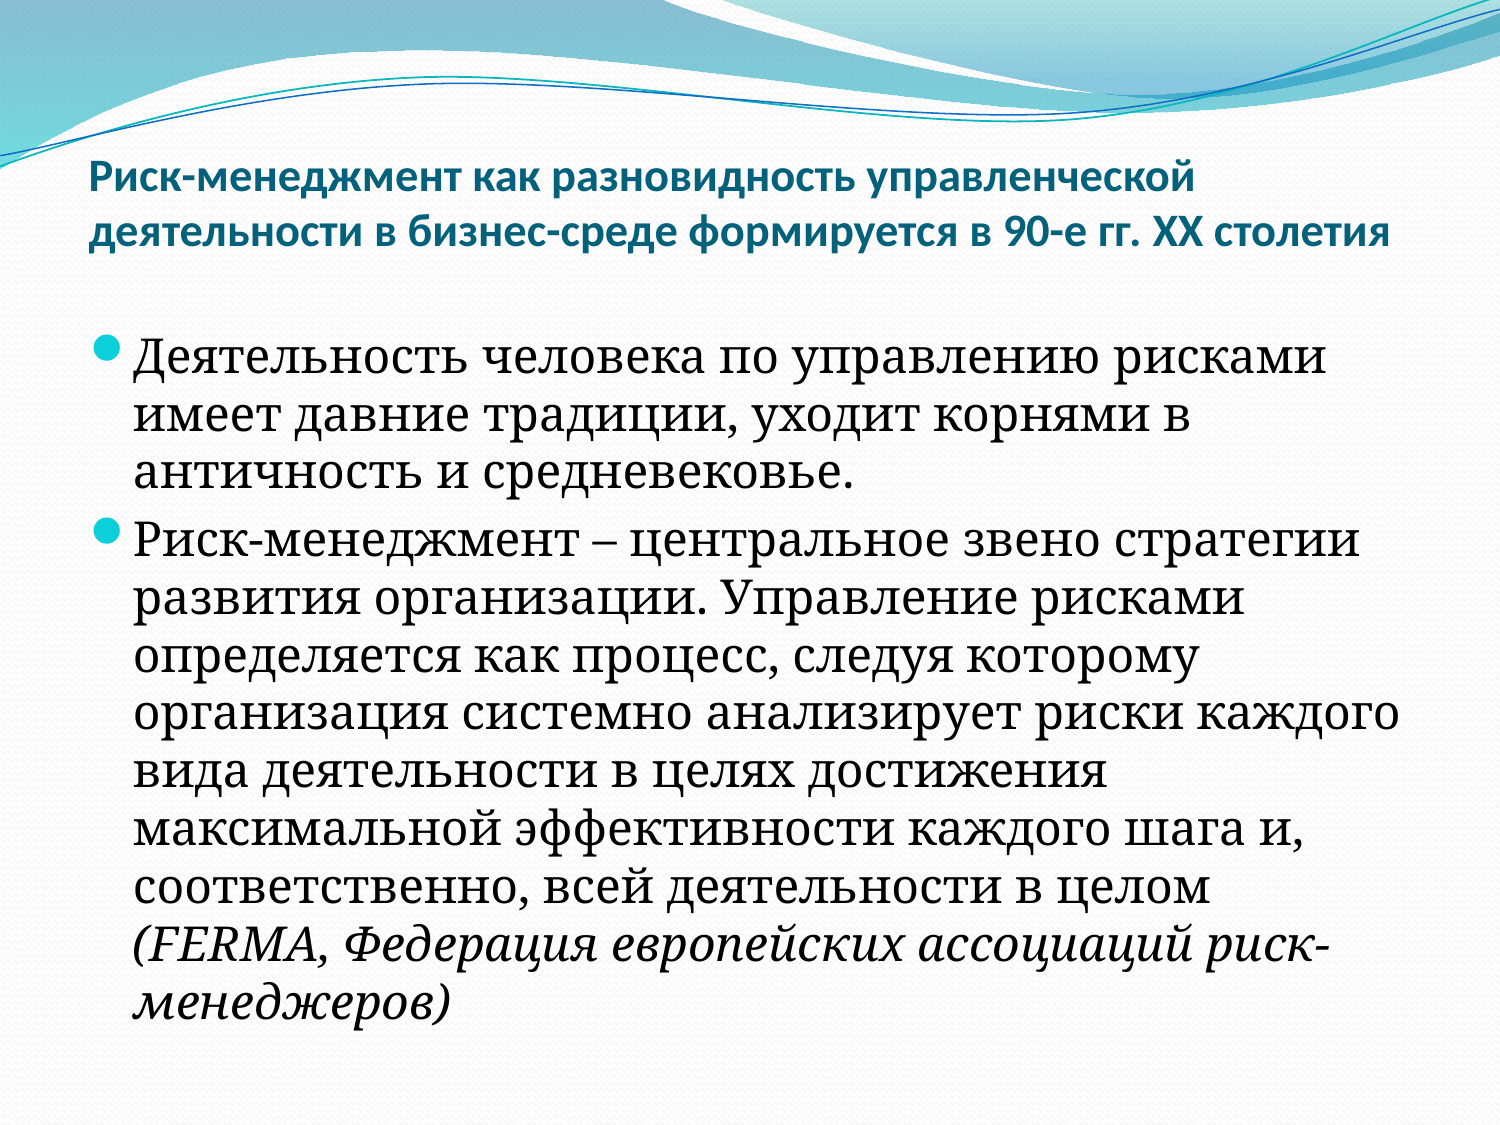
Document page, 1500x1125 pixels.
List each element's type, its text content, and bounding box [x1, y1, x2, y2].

list Деятельность человека по управлению рисками имеет давние традиции, уходит корнями в античность и средневековье. Риск-менеджмент – центральное звено стратегии развития организации. Управление рисками определяется как процесс, следуя которому организация системно анализирует риски каждого вида деятельности в целях достижения максимальной эффективности каждого шага и, соответственно, всей деятельности в целом (FERMA, Федерация европейских ассоциаций риск-менеджеров) [75, 317, 1425, 1038]
title Риск-менеджмент как разновидность управленческой деятельности в бизнес-среде формируется в 90-е гг. XX столетия [88, 137, 1425, 303]
